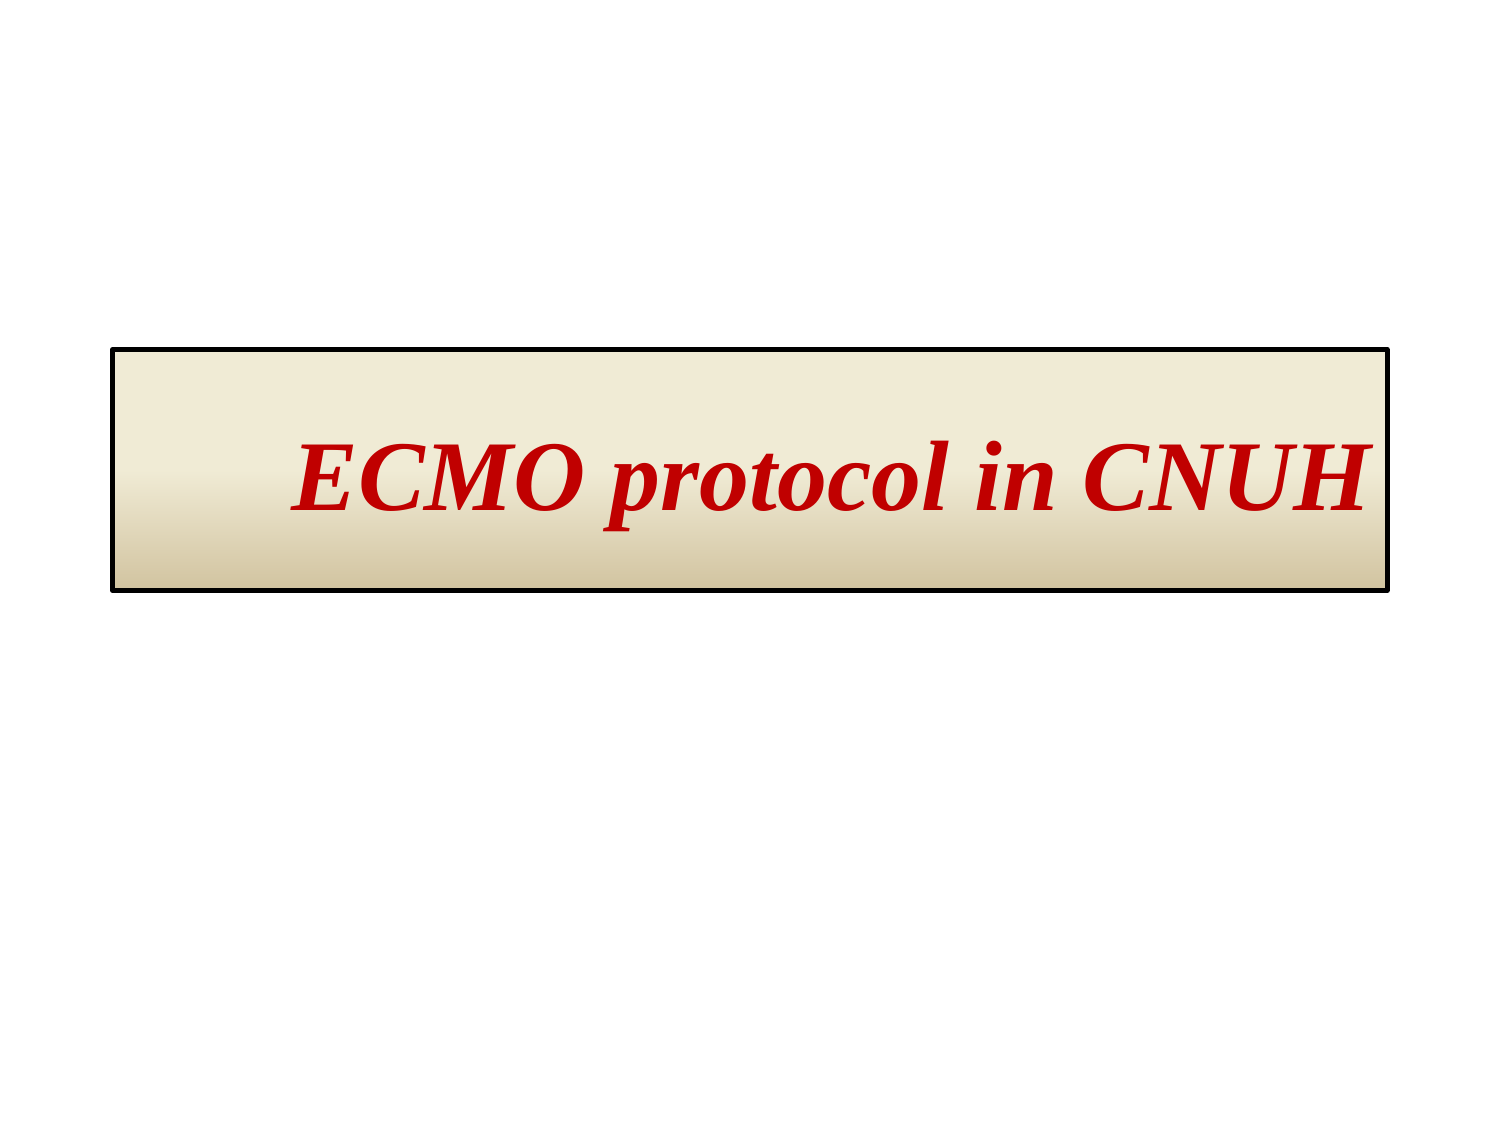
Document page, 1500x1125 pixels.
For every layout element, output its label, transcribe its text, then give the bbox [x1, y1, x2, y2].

title ECMO protocol in CNUH [112, 349, 1388, 591]
